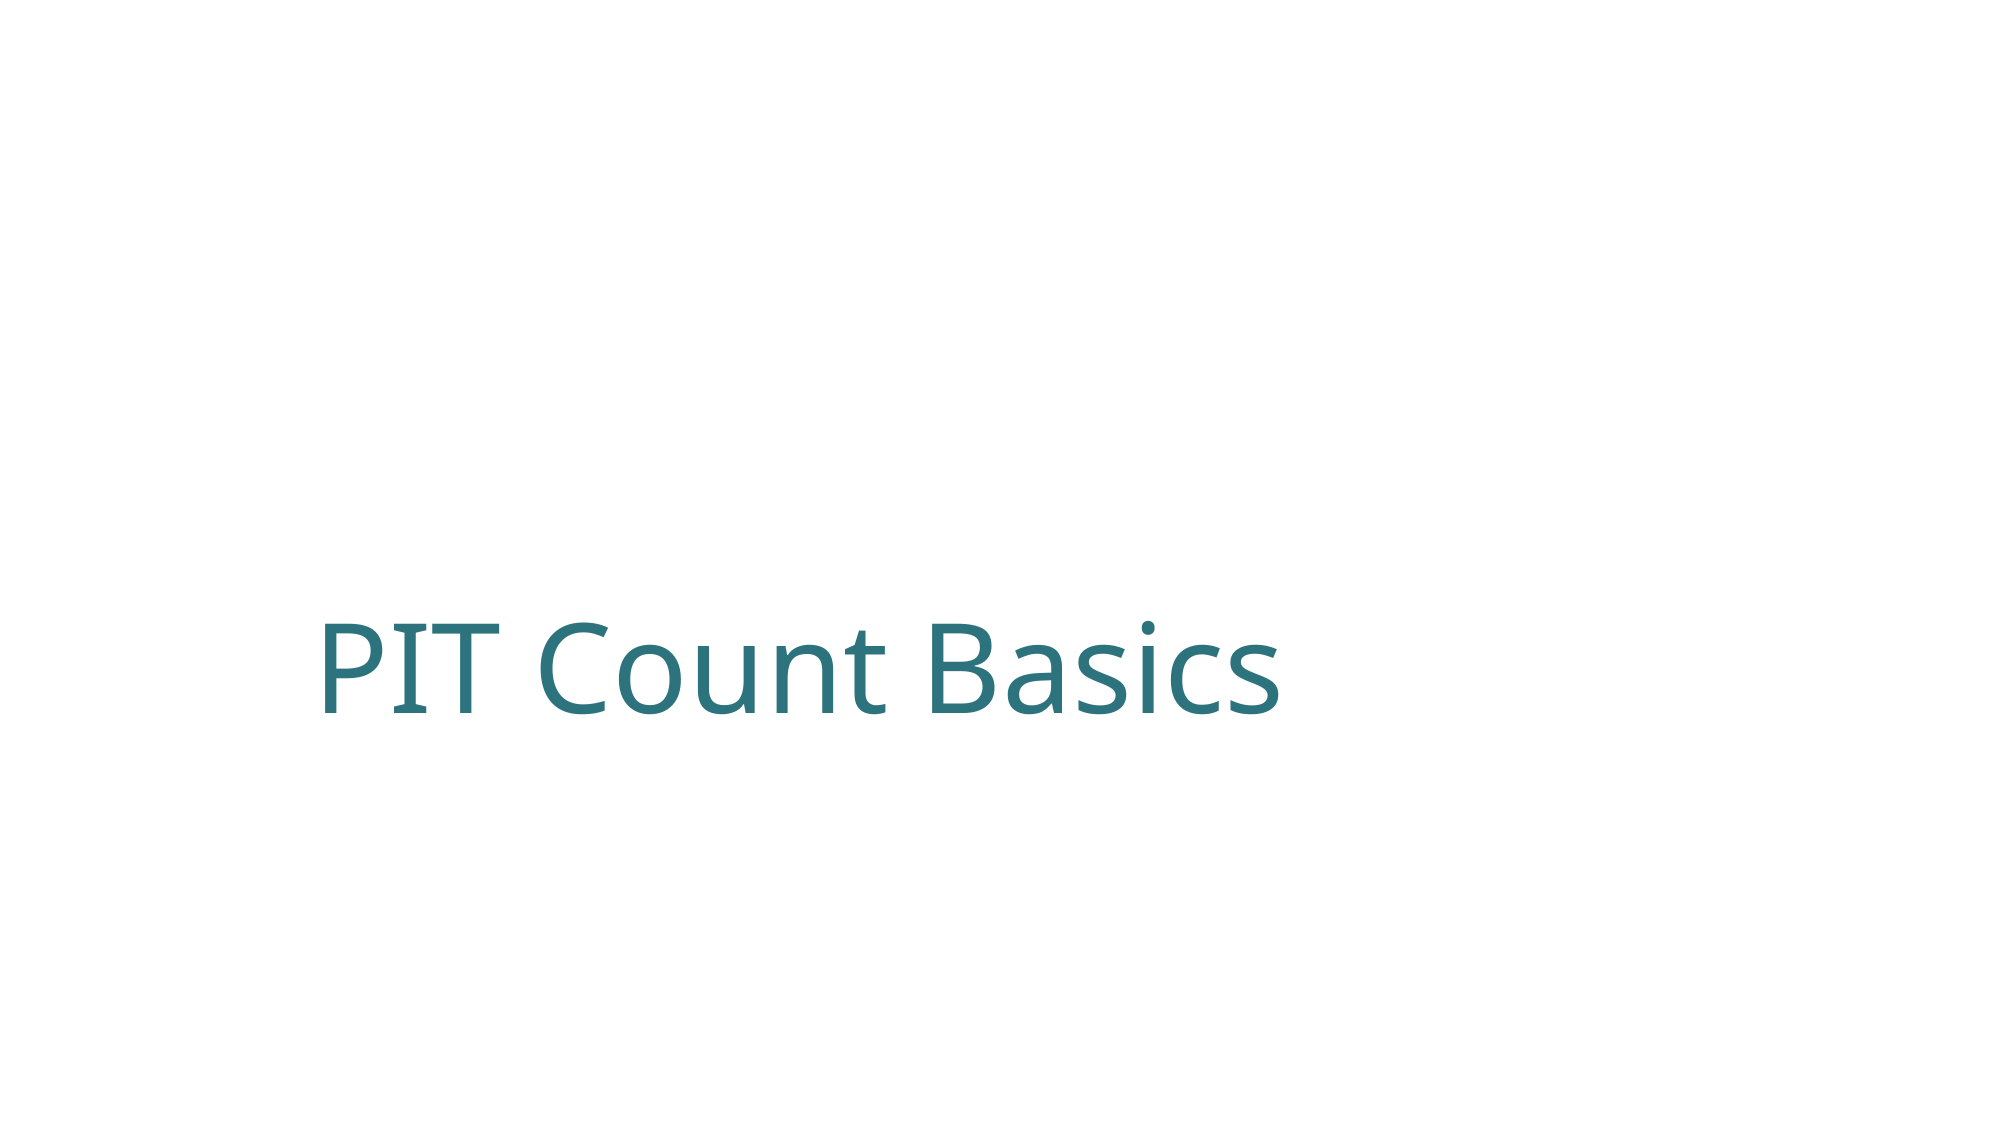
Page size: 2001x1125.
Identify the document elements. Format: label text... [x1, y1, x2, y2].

title PIT Count Basics [136, 280, 1862, 749]
